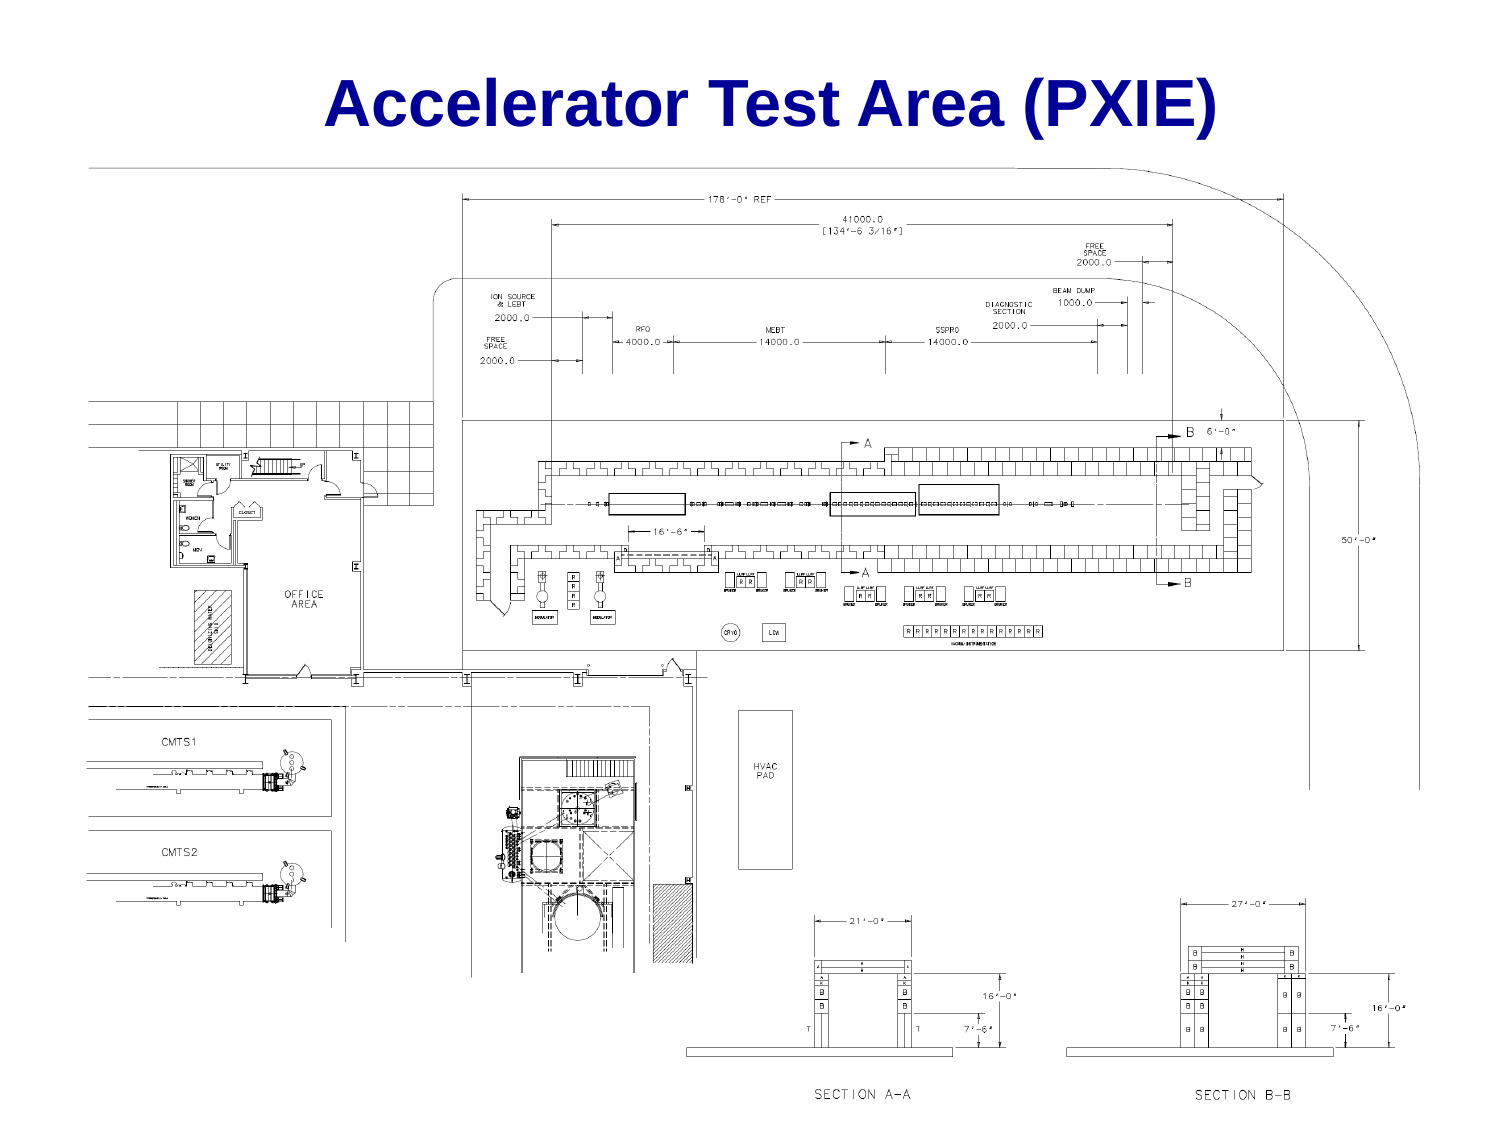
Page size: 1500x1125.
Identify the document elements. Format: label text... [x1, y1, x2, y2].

picture [83, 159, 1420, 1115]
title Accelerator Test Area (PXIE) [281, 5, 1263, 158]
